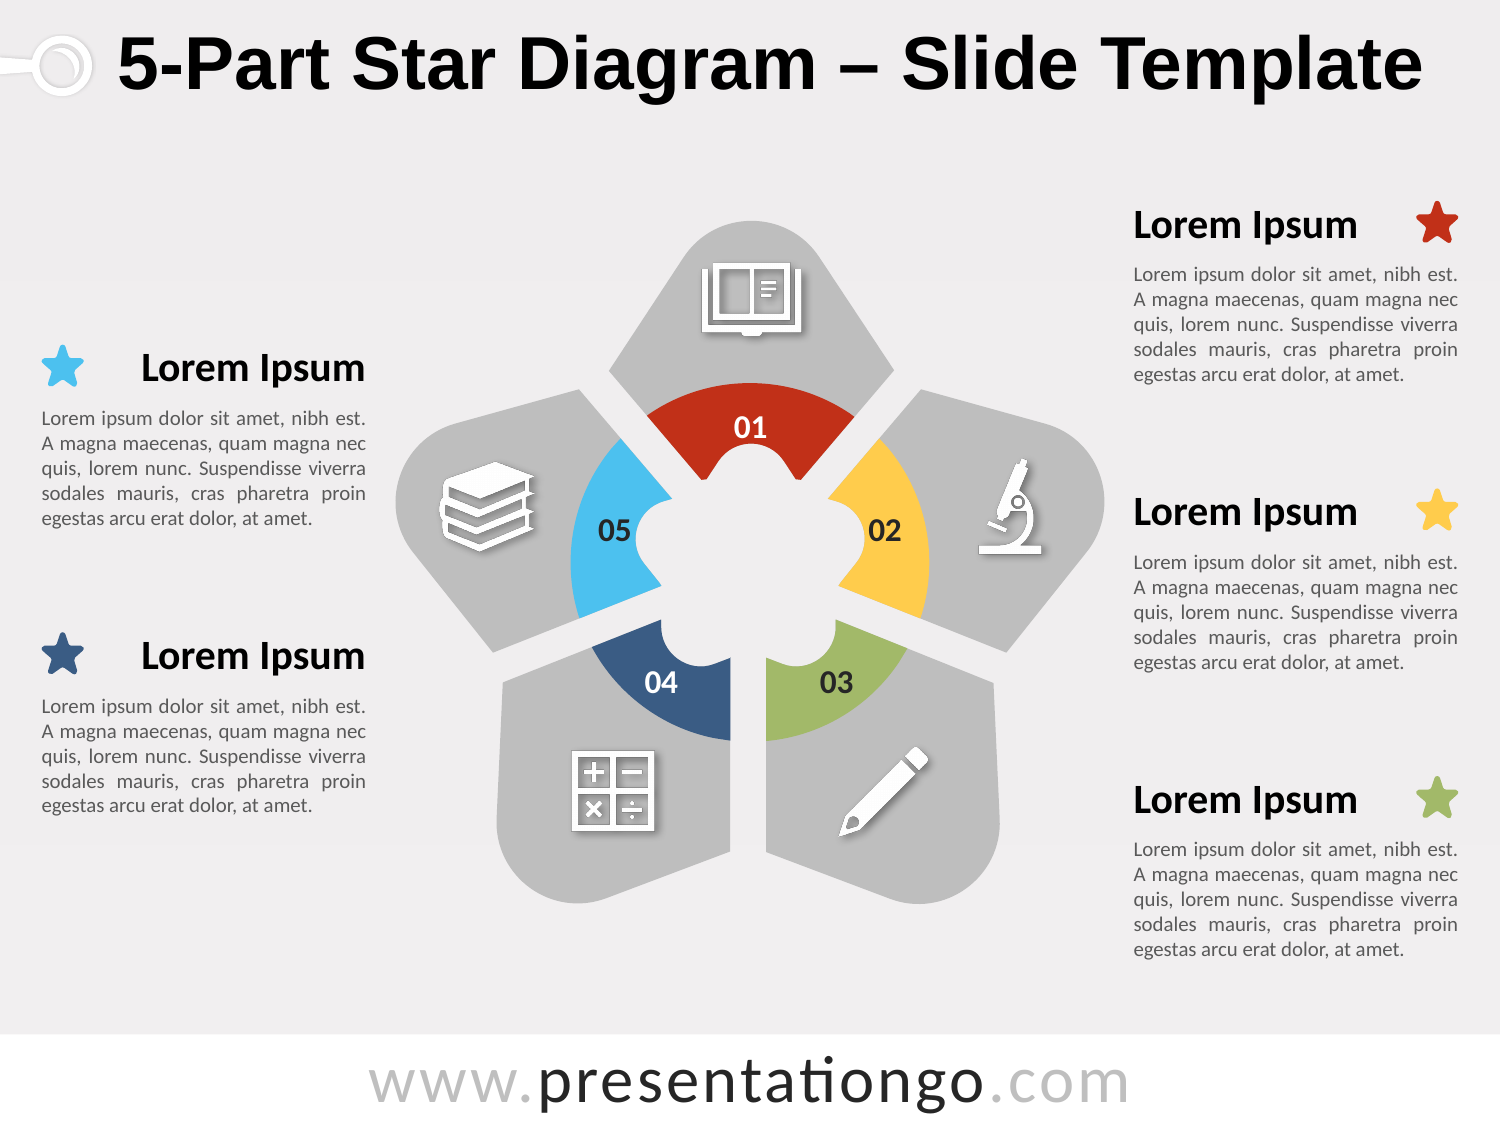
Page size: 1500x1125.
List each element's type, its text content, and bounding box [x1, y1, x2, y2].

picture [697, 244, 806, 353]
text_box [608, 220, 895, 417]
text_box 01 [646, 383, 855, 480]
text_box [41, 619, 367, 827]
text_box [1133, 763, 1459, 970]
text_box [496, 647, 731, 904]
text_box [766, 648, 1000, 905]
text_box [1133, 188, 1459, 395]
text_box 05 [570, 438, 673, 619]
text_box 03 [766, 619, 908, 741]
text_box 02 [827, 438, 930, 619]
picture [829, 738, 937, 847]
title 5-Part Star Diagram – Slide Template [103, 17, 1500, 139]
text_box 04 [591, 619, 731, 741]
picture [559, 738, 668, 847]
picture [956, 452, 1064, 561]
picture [433, 452, 541, 561]
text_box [1133, 475, 1459, 683]
text_box [395, 389, 621, 653]
text_box [879, 389, 1105, 653]
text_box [41, 331, 367, 539]
